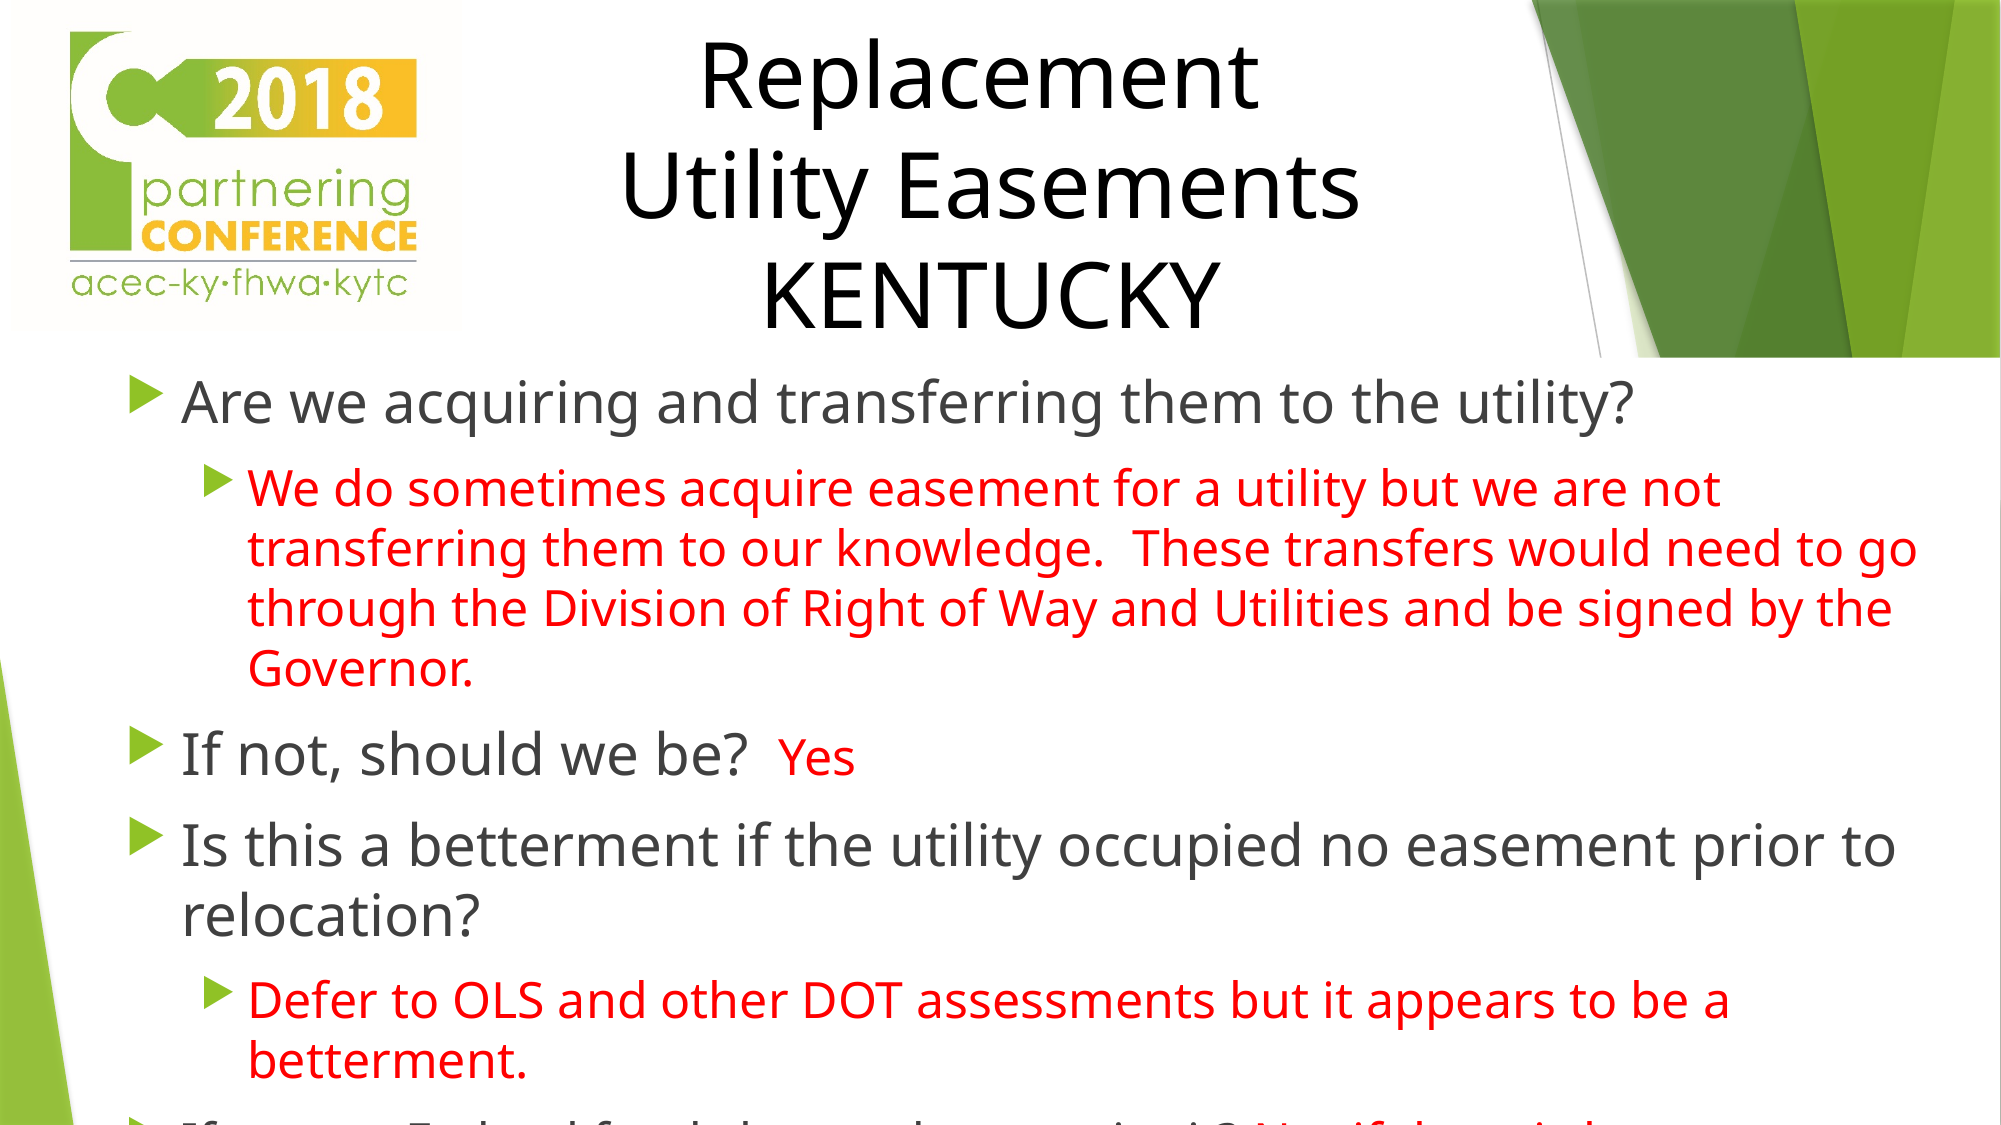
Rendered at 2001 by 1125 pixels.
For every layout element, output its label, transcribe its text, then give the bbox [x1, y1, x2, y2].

text_box Replacement Utility Easements KENTUCKY [603, 9, 1379, 355]
list Are we acquiring and transferring them to the utility? We do sometimes acquire easement for a utility but we are not transferring them to our knowledge. These transfers would need to go through the Division of Right of Way and Utilities and be signed by the Governor. If not, should we be? Yes Is this a betterment if the utility occupied no easement prior to relocation? Defer to OLS and other DOT assessments but it appears to be a betterment. If so, can Federal funds be used to acquire it? Not if there is betterment [110, 357, 2000, 1125]
picture [10, 0, 462, 332]
